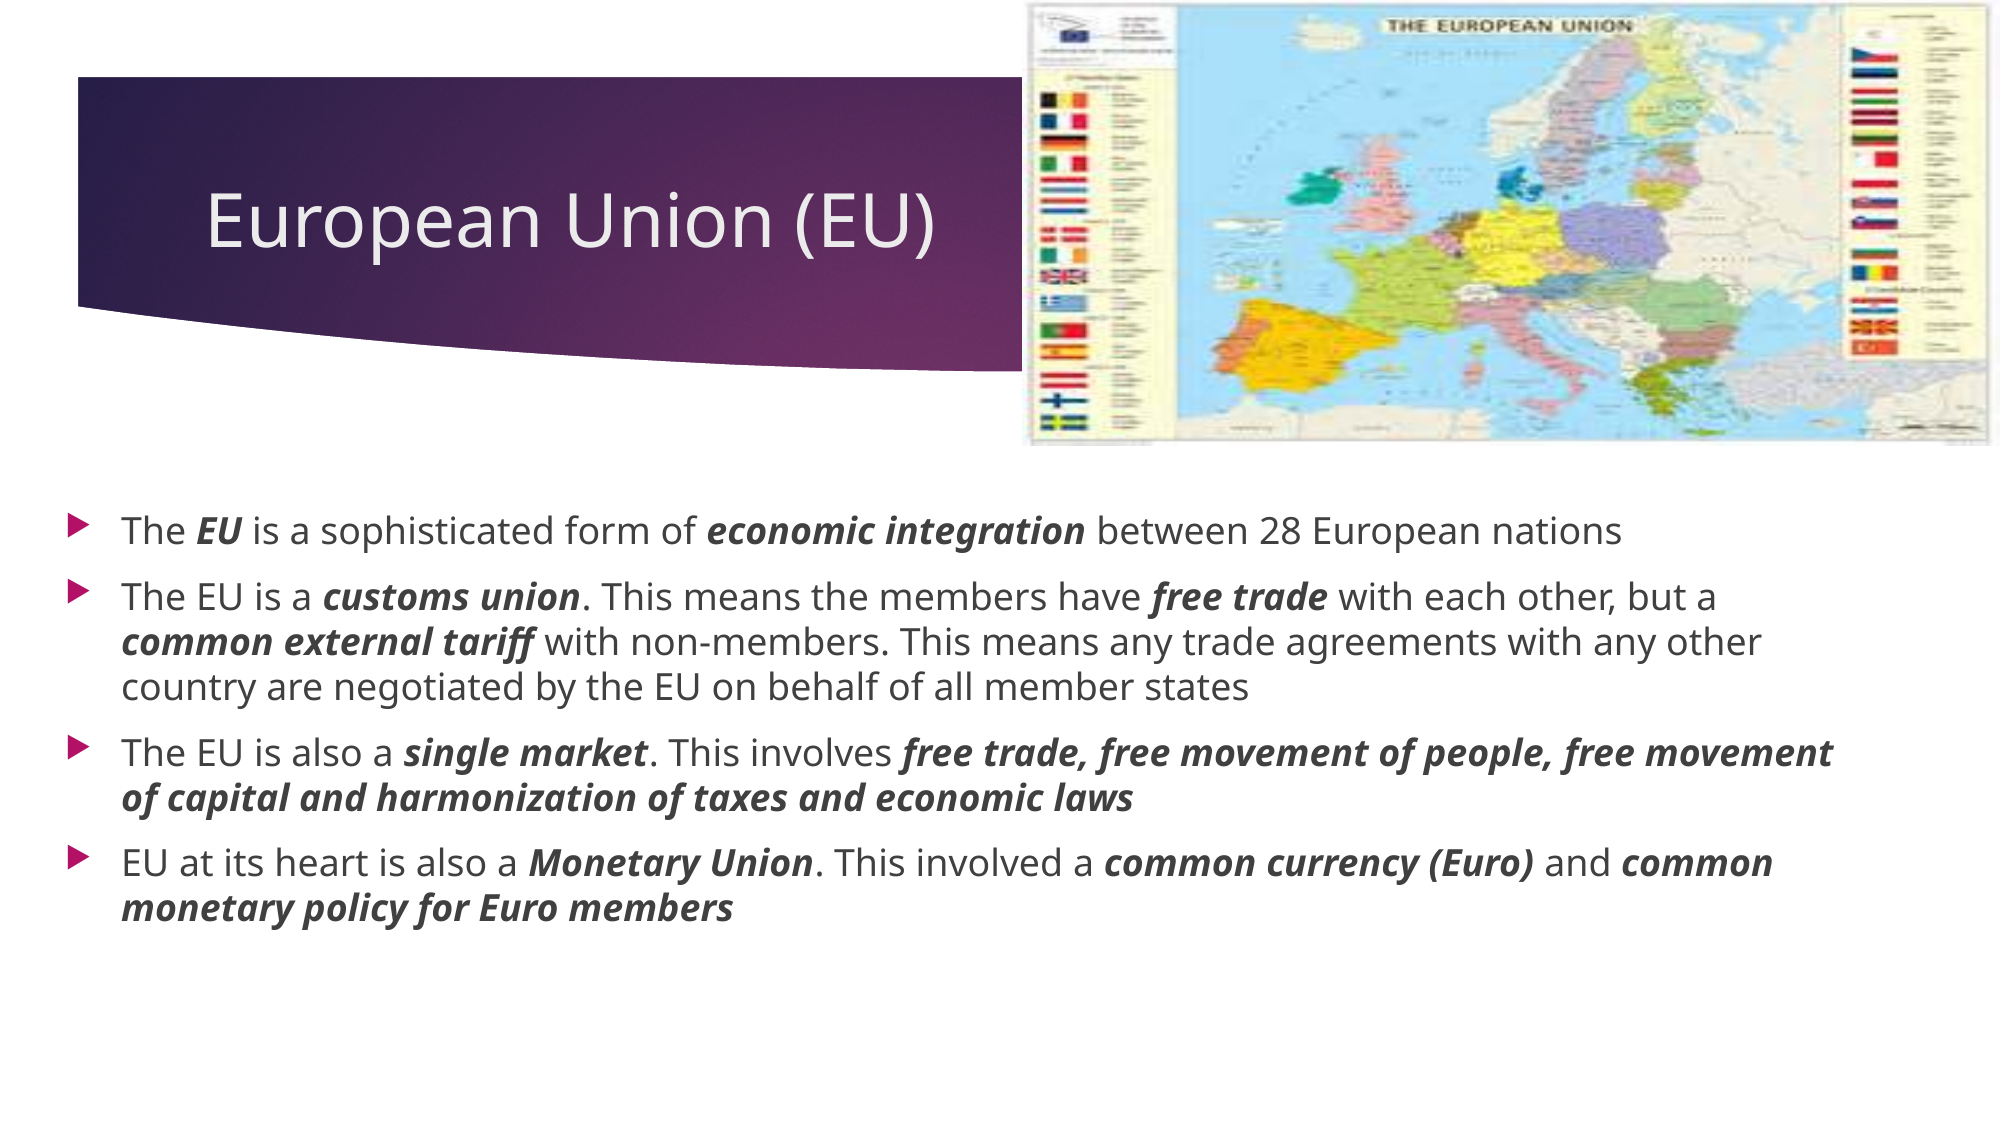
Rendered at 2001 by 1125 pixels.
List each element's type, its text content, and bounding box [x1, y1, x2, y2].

picture [1022, 0, 2000, 446]
title European Union (EU) [189, 159, 1016, 276]
list The EU is a sophisticated form of economic integration between 28 European nations The EU is a customs union. This means the members have free trade with each other, but a common external tariff with non-members. This means any trade agreements with any other country are negotiated by the EU on behalf of all member states The EU is also a single market. This involves free trade, free movement of people, free movement of capital and harmonization of taxes and economic laws EU at its heart is also a Monetary Union. This involved a common currency (Euro) and common monetary policy for Euro members [50, 499, 1869, 1060]
